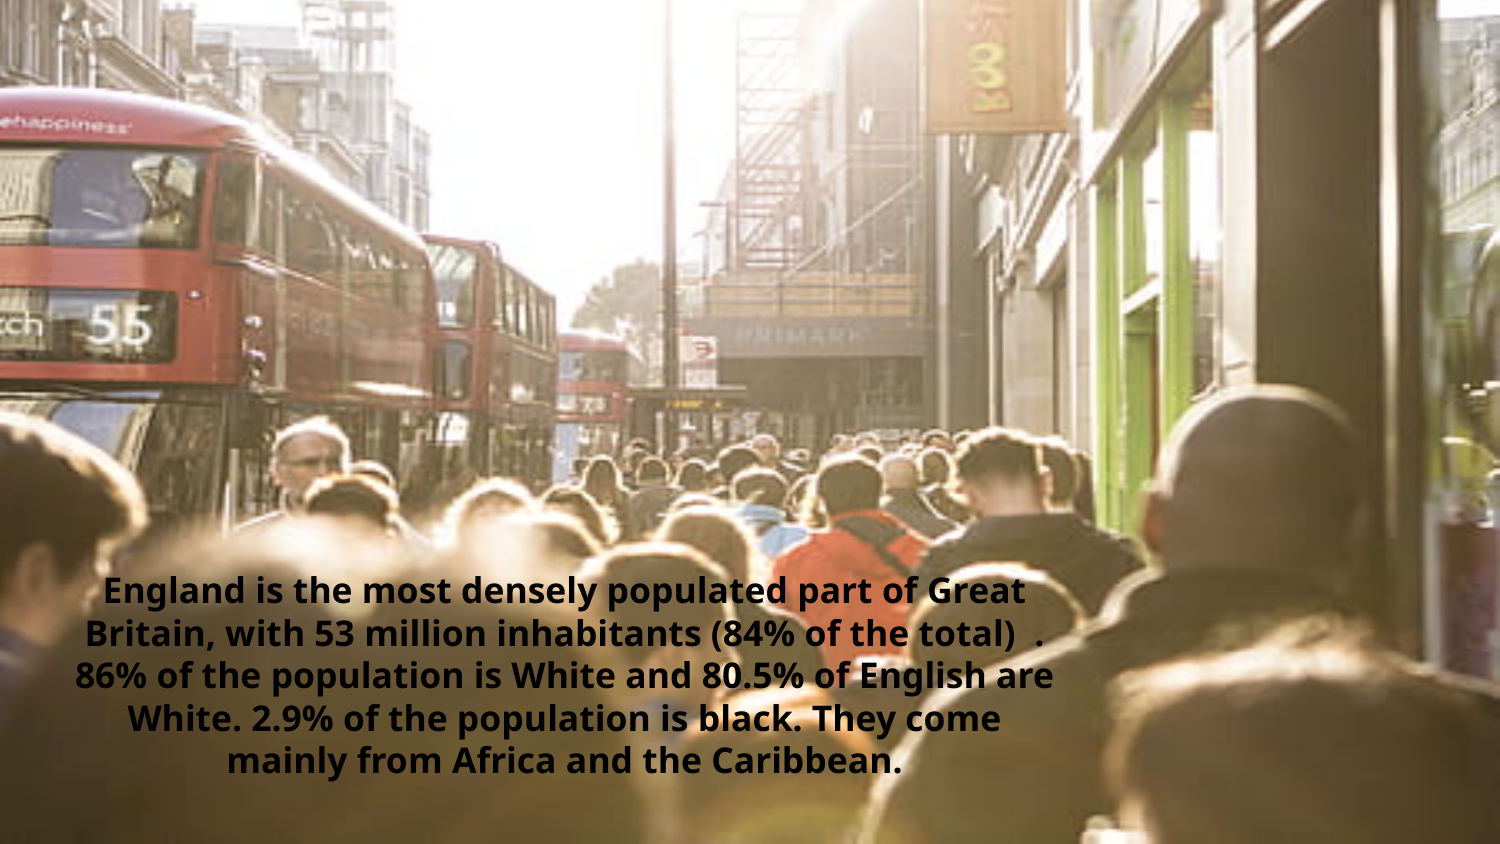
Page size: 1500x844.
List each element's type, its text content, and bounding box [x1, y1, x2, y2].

text_box England is the most densely populated part of Great Britain, with 53 million inhabitants (84% of the total) . 86% of the population is White and 80.5% of English are White. 2.9% of the population is black. They come mainly from Africa and the Caribbean. [49, 552, 1081, 796]
picture [0, 0, 1500, 844]
